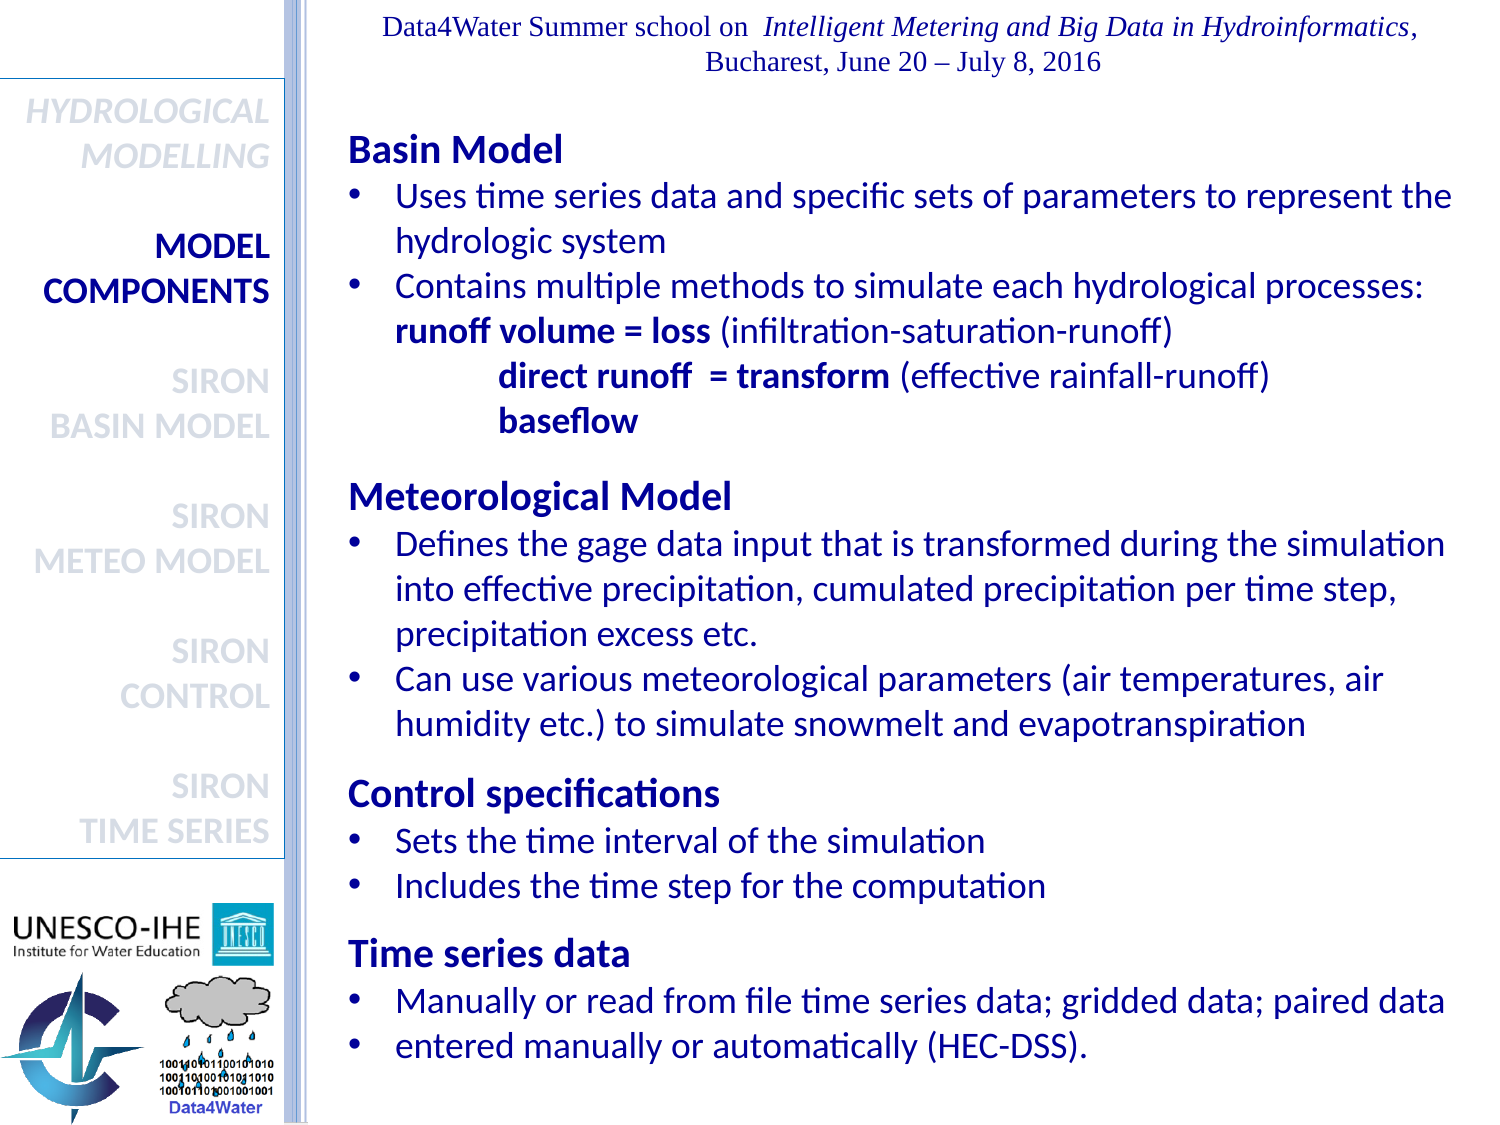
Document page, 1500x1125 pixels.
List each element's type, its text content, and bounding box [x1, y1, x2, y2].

text_box Time series data Manually or read from file time series data; gridded data; paired data entered manually or automatically (HEC-DSS). [333, 918, 1482, 1074]
picture [147, 972, 283, 1116]
text_box HYDROLOGICAL MODELLING MODEL COMPONENTS SIRON BASIN MODEL SIRON METEO MODEL SIRON CONTROL SIRON TIME SERIES [0, 78, 284, 859]
picture [284, 0, 308, 1125]
picture [14, 903, 219, 966]
picture [0, 972, 145, 1125]
picture [216, 913, 271, 957]
text_box Data4Water Summer school on Intelligent Metering and Big Data in Hydroinformatics, Bucharest, June 20 – July 8, 2016 [308, 0, 1500, 85]
text_box Control specifications Sets the time interval of the simulation Includes the time step for the computation [333, 758, 1482, 914]
text_box Meteorological Model Defines the gage data input that is transformed during the simulation into effective precipitation, cumulated precipitation per time step, precipitation excess etc. Can use various meteorological parameters (air temperatures, air humidity etc.) to simulate snowmelt and evapotranspiration [333, 461, 1482, 752]
text_box Basin Model Uses time series data and specific sets of parameters to represent the hydrologic system Contains multiple methods to simulate each hydrological processes: runoff volume = loss (infiltration-saturation-runoff) direct runoff = transform (effective rainfall-runoff) baseflow [333, 114, 1482, 449]
